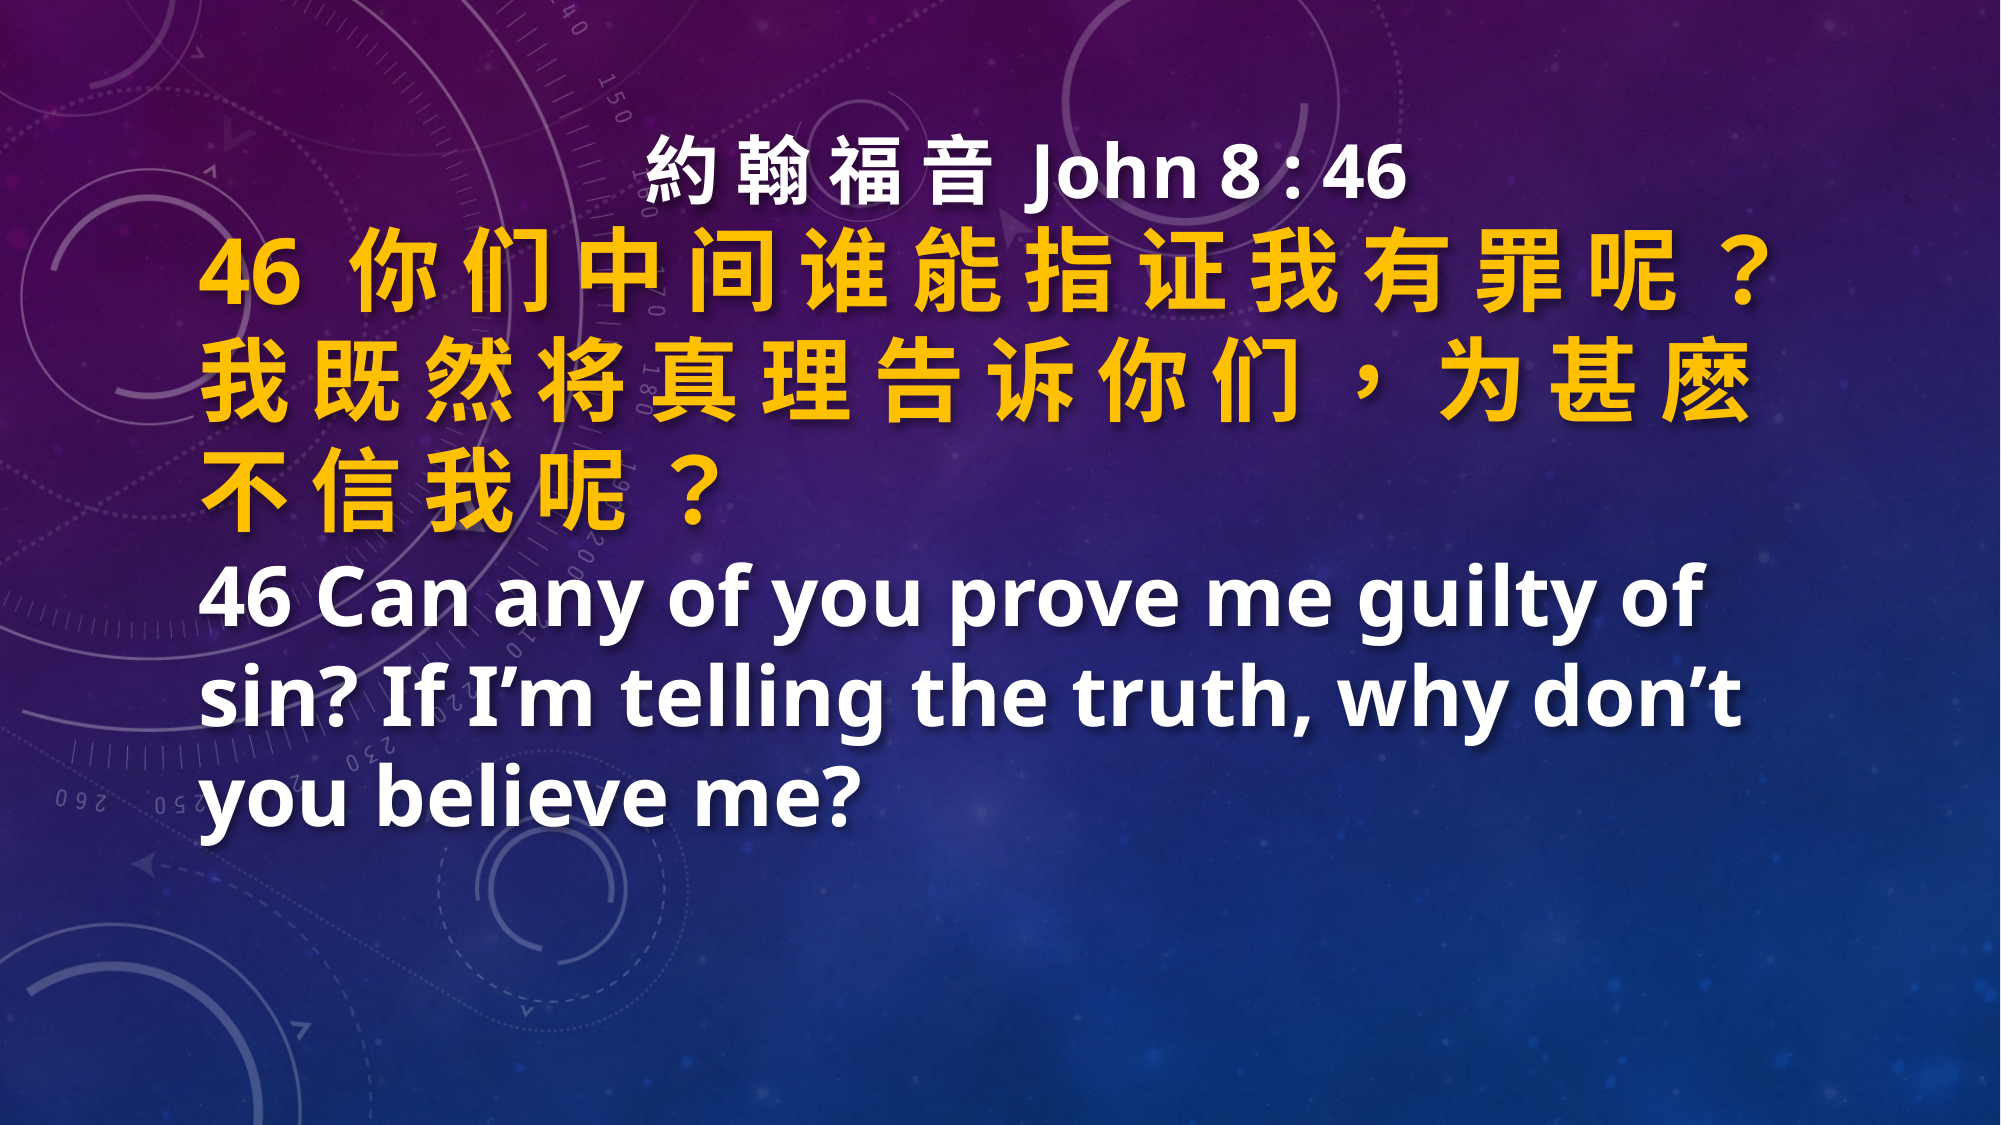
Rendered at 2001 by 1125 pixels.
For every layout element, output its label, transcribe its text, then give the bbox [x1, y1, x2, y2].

text_box 約 翰 福 音 John 8 : 46 46 你 们 中 间 谁 能 指 证 我 有 罪 呢 ？ 我 既 然 将 真 理 告 诉 你 们 ， 为 甚 麽 不 信 我 呢 ？ 46 Can any of you prove me guilty of sin? If I’m telling the truth, why don’t you believe me? [183, 115, 1871, 851]
picture [0, 0, 2001, 1125]
